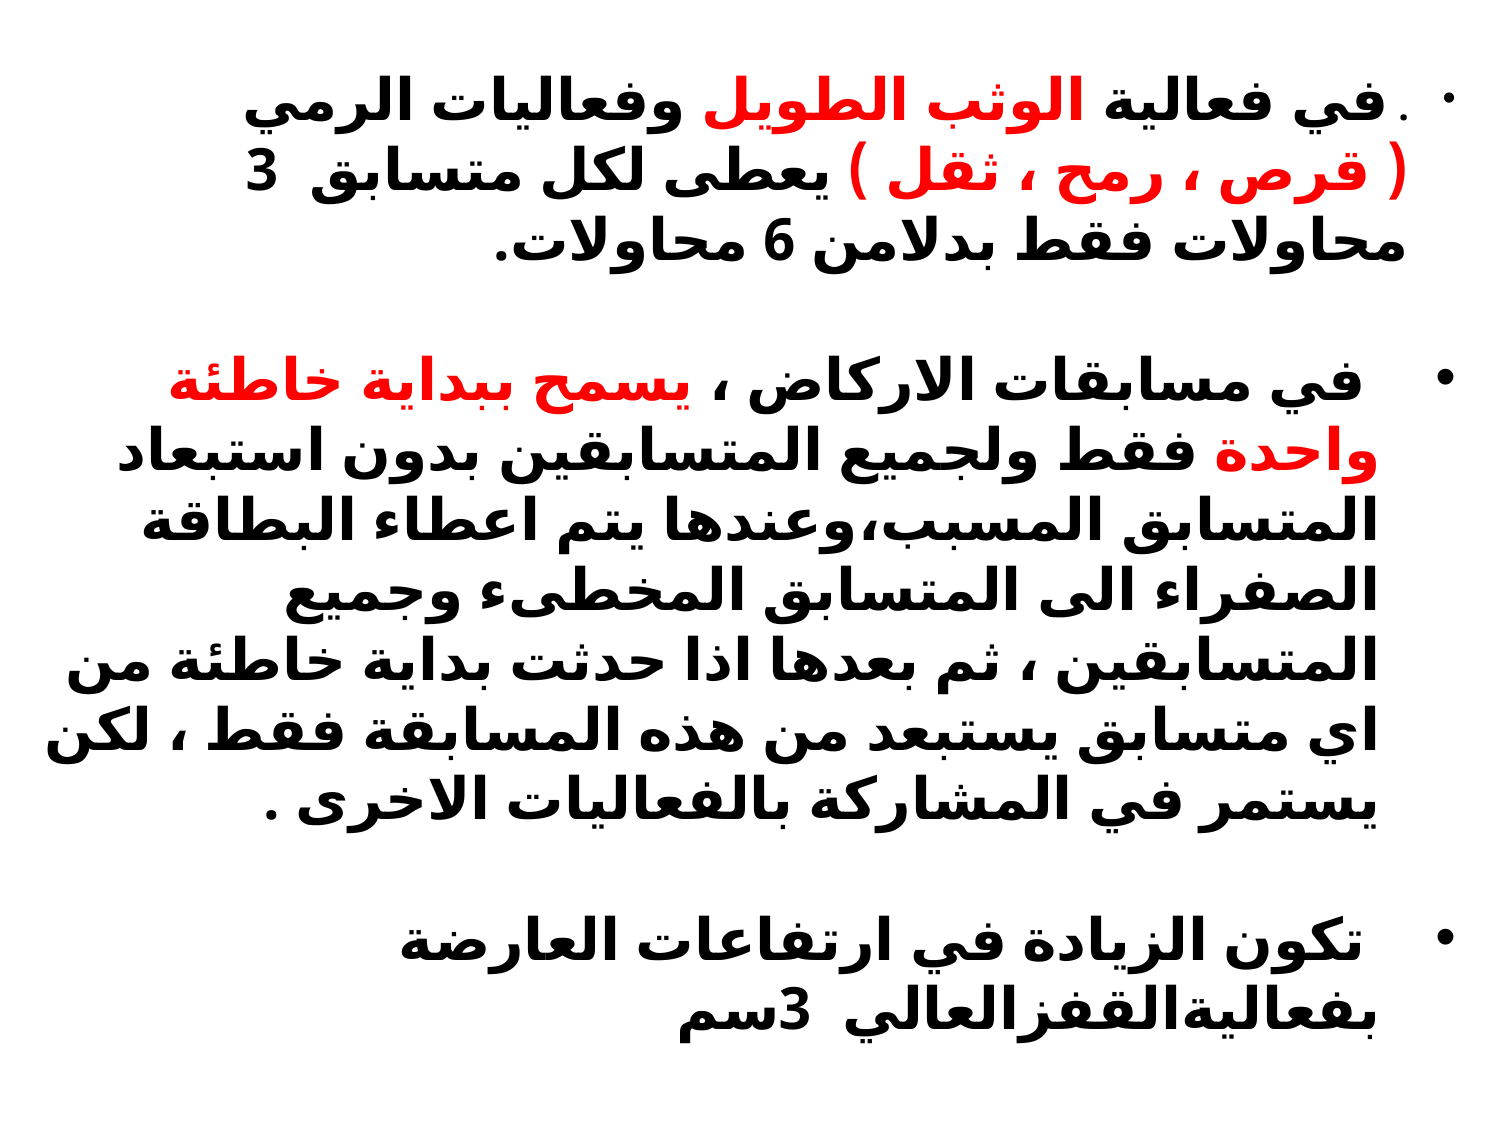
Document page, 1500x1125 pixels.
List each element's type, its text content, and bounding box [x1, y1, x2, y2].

text_box . في فعالية الوثب الطويل وفعاليات الرمي ( قرص ، رمح ، ثقل ) يعطى لكل متسابق 3 محاولات فقط بدلامن 6 محاولات. في مسابقات الاركاض ، يسمح ببداية خاطئة واحدة فقط ولجميع المتسابقين بدون استبعاد المتسابق المسبب،وعندها يتم اعطاء البطاقة الصفراء الى المتسابق المخطىء وجميع المتسابقين ، ثم بعدها اذا حدثت بداية خاطئة من اي متسابق يستبعد من هذه المسابقة فقط ، لكن يستمر في المشاركة بالفعاليات الاخرى . تكون الزيادة في ارتفاعات العارضة بفعاليةالقفزالعالي 3سم [29, 54, 1471, 1119]
